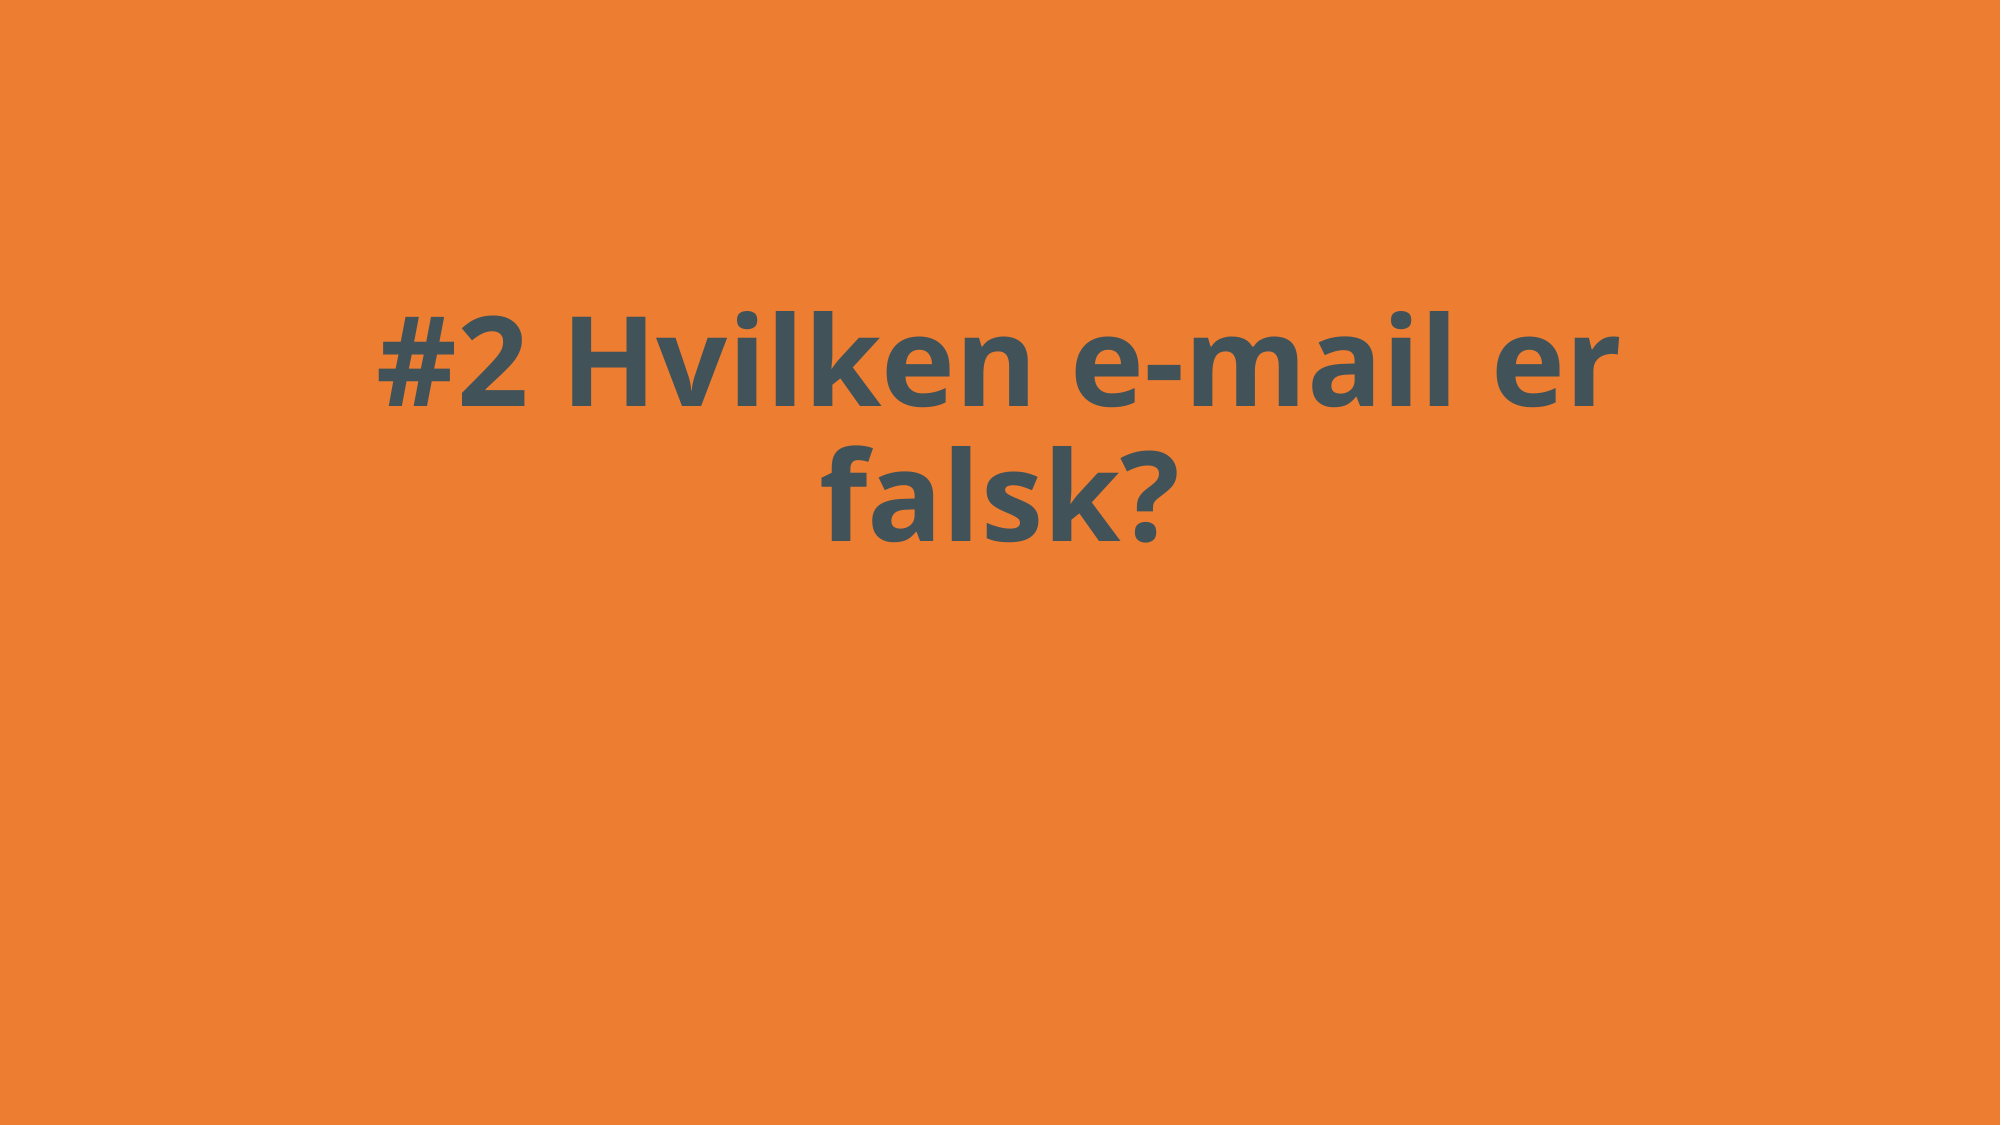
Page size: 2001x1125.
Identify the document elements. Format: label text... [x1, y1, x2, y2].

title #2 Hvilken e-mail er falsk? [249, 184, 1750, 576]
